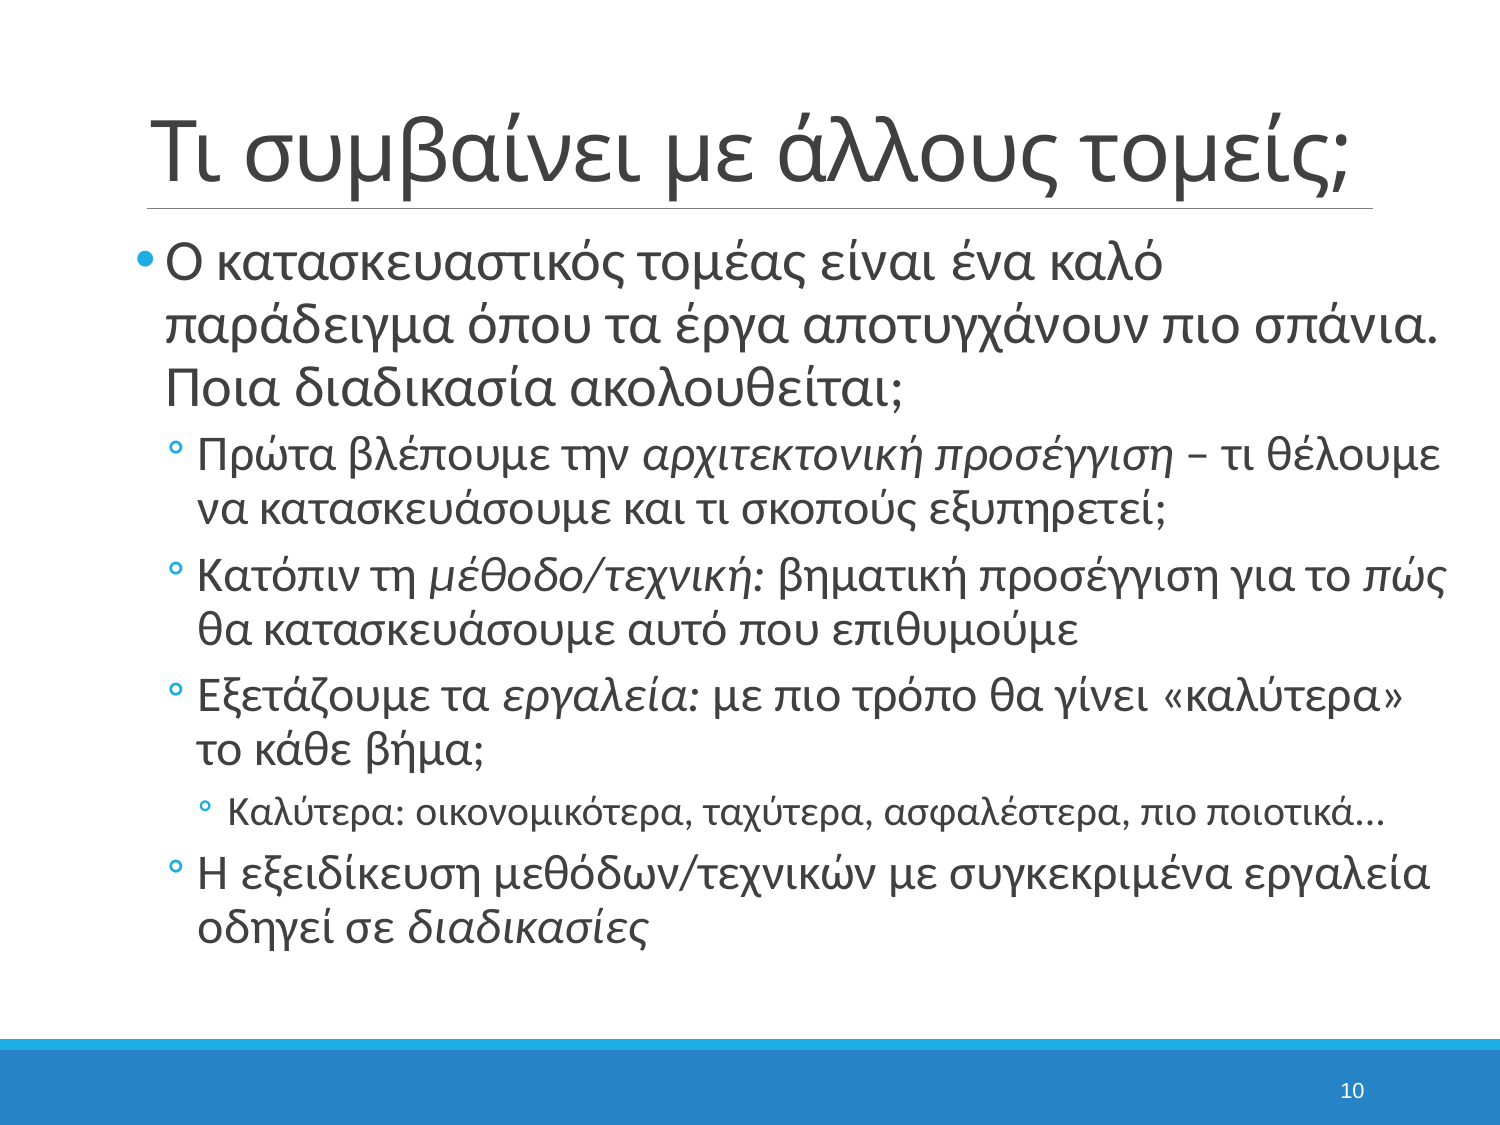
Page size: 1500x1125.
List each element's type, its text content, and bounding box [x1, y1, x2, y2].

title Τι συμβαίνει με άλλους τομείς; [135, 16, 1373, 206]
list Ο κατασκευαστικός τομέας είναι ένα καλό παράδειγμα όπου τα έργα αποτυγχάνουν πιο σπάνια. Ποια διαδικασία ακολουθείται; Πρώτα βλέπουμε την αρχιτεκτονική προσέγγιση – τι θέλουμε να κατασκευάσουμε και τι σκοπούς εξυπηρετεί; Κατόπιν τη μέθοδο/τεχνική: βηματική προσέγγιση για το πώς θα κατασκευάσουμε αυτό που επιθυμούμε Εξετάζουμε τα εργαλεία: με πιο τρόπο θα γίνει «καλύτερα» το κάθε βήμα; Καλύτερα: οικονομικότερα, ταχύτερα, ασφαλέστερα, πιο ποιοτικά... Η εξειδίκευση μεθόδων/τεχνικών με συγκεκριμένα εργαλεία οδηγεί σε διαδικασίες [135, 222, 1459, 1028]
slide_number 10 [1218, 1059, 1380, 1120]
